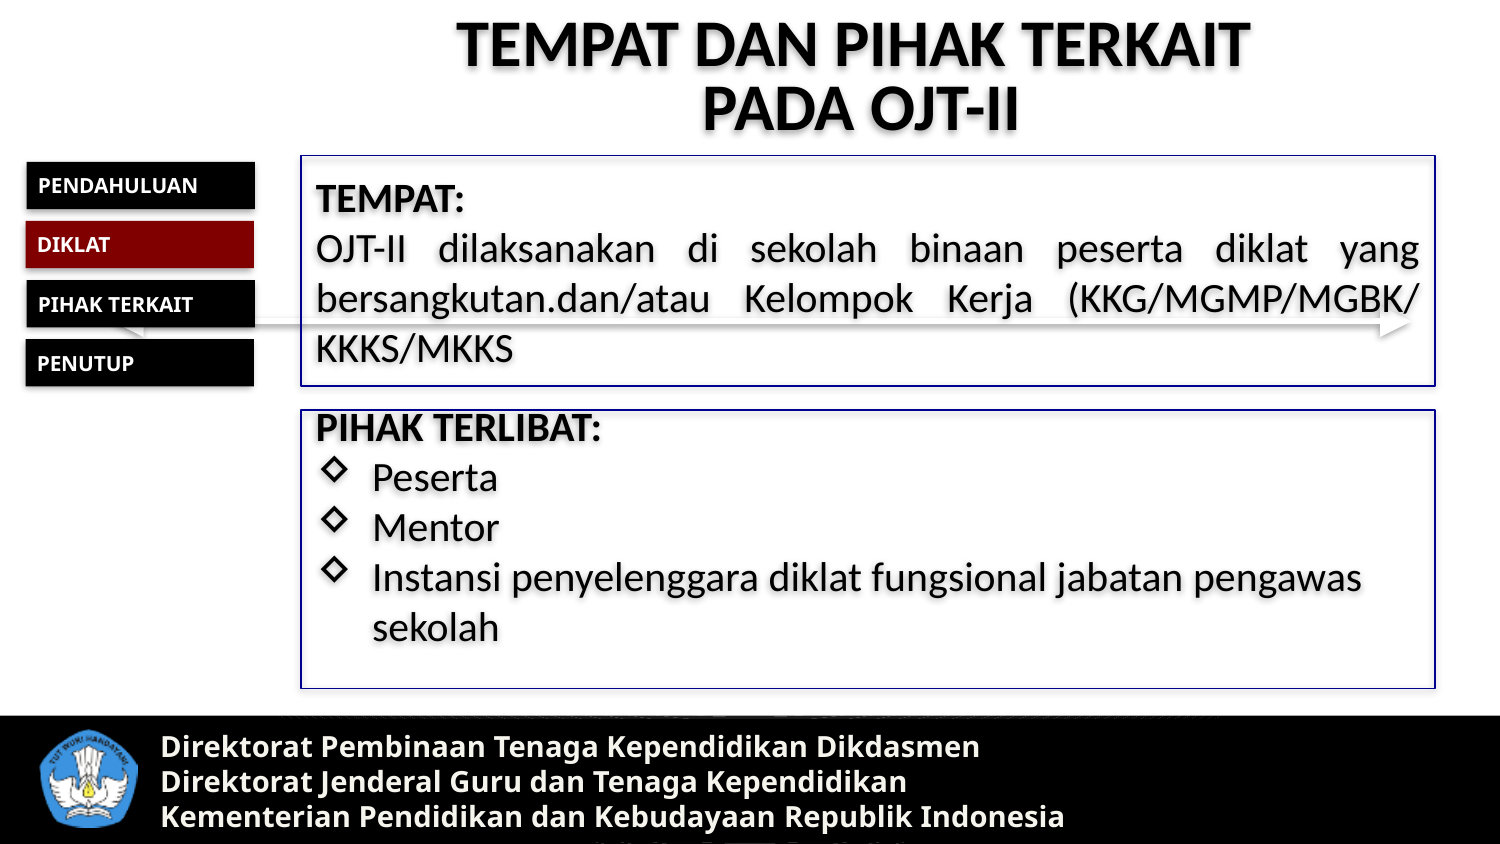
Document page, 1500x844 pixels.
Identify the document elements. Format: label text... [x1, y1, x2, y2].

text_box TEMPAT DAN PIHAK TERKAIT PADA OJT-II [300, 31, 1424, 127]
text_box Direktorat Pembinaan Tenaga Kependidikan Dikdasmen Direktorat Jenderal Guru dan Tenaga Kependidikan Kementerian Pendidikan dan Kebudayaan Republik Indonesia [145, 718, 1499, 843]
picture [39, 729, 138, 828]
text_box PENDAHULUAN [26, 161, 255, 210]
text_box TEMPAT: OJT-II dilaksanakan di sekolah binaan peserta diklat yang bersangkutan.dan/atau Kelompok Kerja (KKG/MGMP/MGBK/ KKKS/MKKS [300, 155, 1436, 387]
text_box PIHAK TERKAIT [26, 280, 255, 328]
text_box PIHAK TERLIBAT: Peserta Mentor Instansi penyelenggara diklat fungsional jabatan pengawas sekolah [300, 409, 1436, 689]
text_box DIKLAT [25, 220, 254, 269]
text_box PENUTUP [25, 339, 254, 387]
